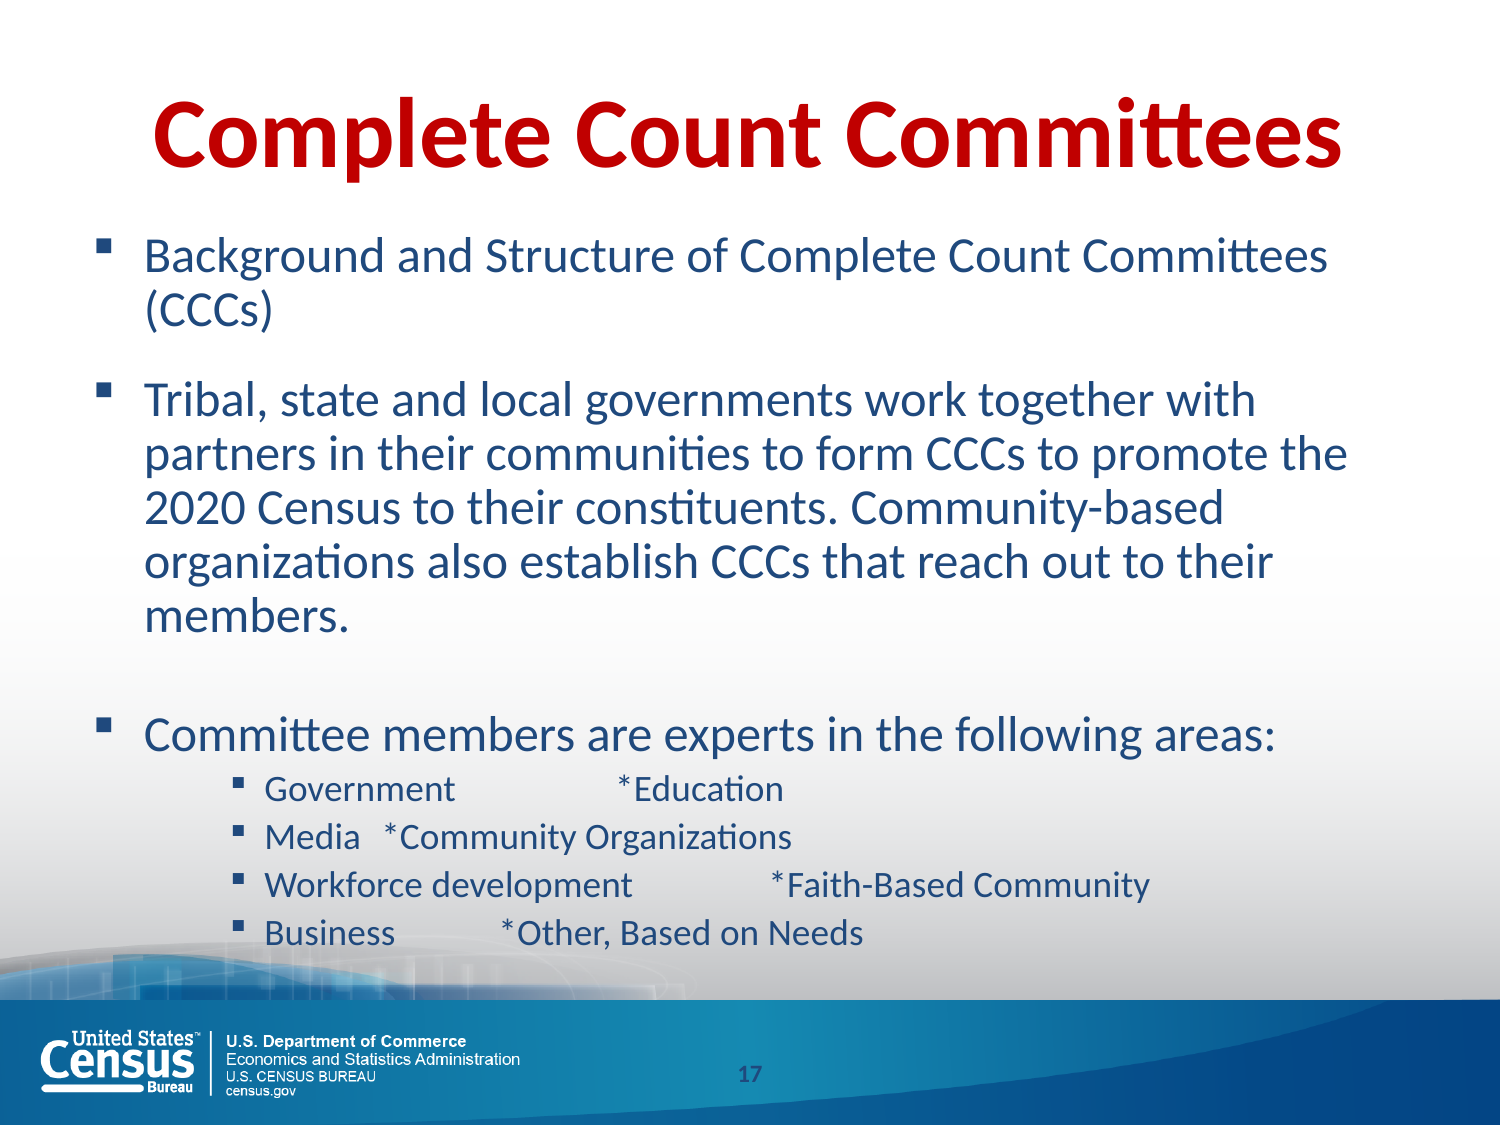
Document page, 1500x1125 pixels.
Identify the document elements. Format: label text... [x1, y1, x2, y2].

title Complete Count Committees [74, 33, 1425, 222]
slide_number 17 [575, 1042, 925, 1103]
picture [0, 0, 1500, 1125]
list Background and Structure of Complete Count Committees (CCCs) Tribal, state and local governments work together with partners in their communities to form CCCs to promote the 2020 Census to their constituents. Community-based organizations also establish CCCs that reach out to their members. Committee members are experts in the following areas: Government *Education Media *Community Organizations Workforce development *Faith-Based Community Business *Other, Based on Needs [77, 221, 1428, 964]
